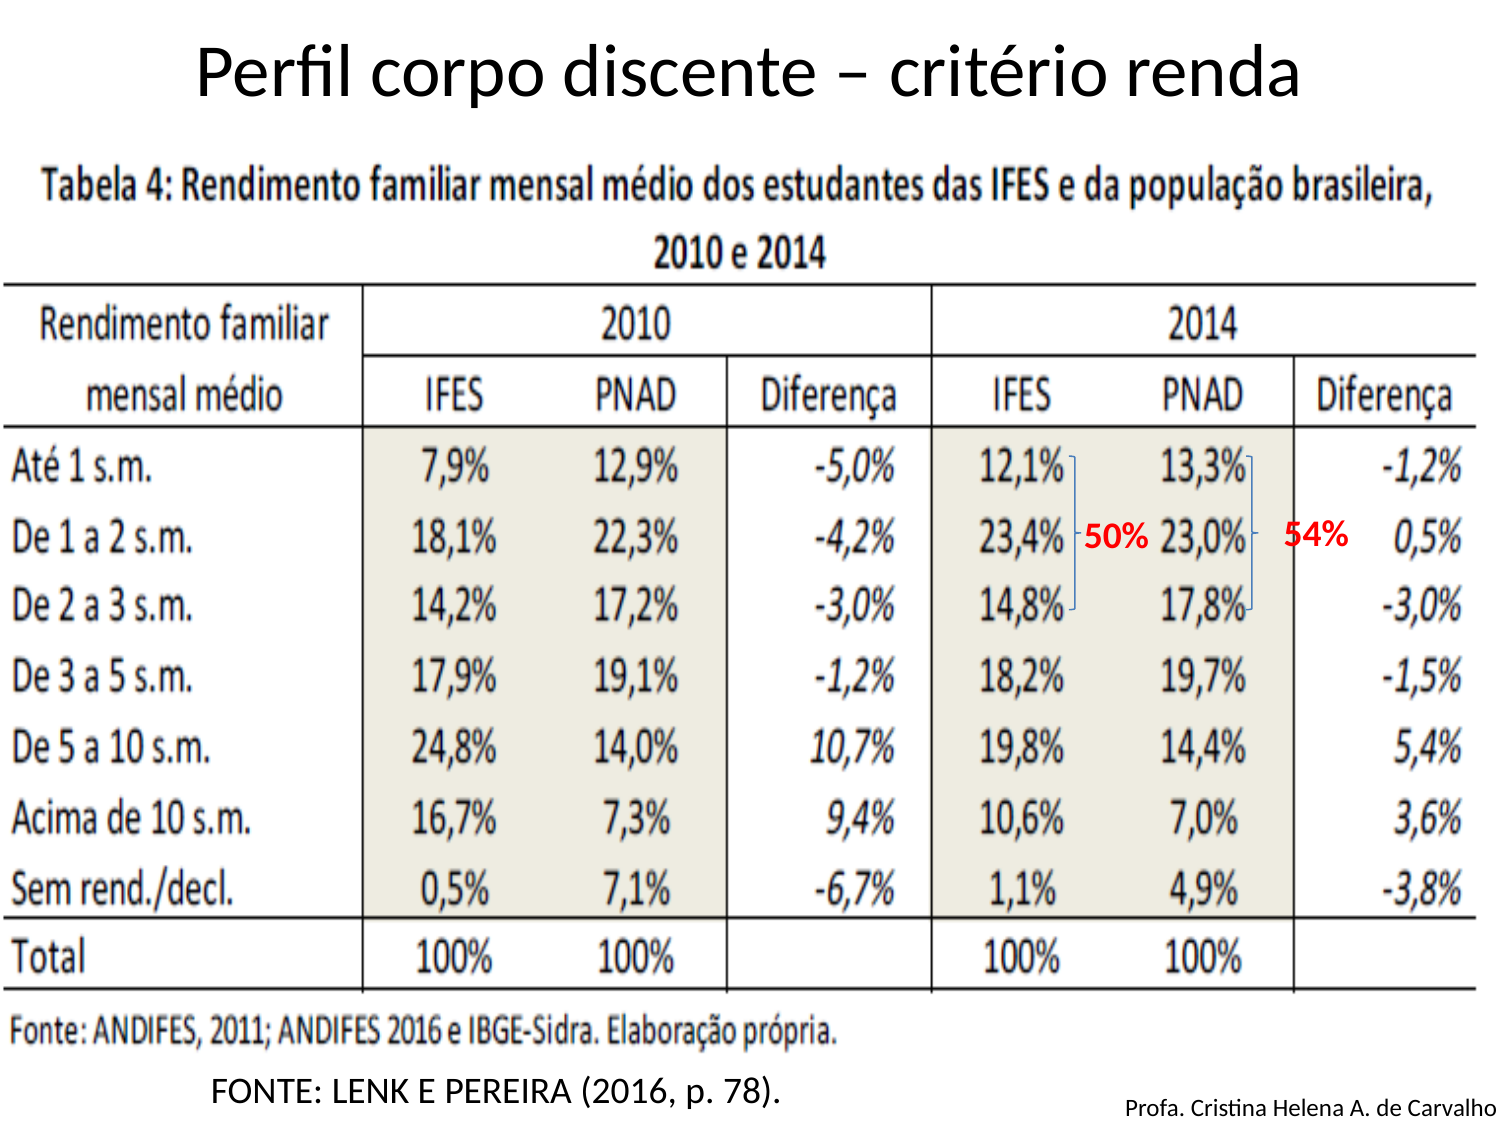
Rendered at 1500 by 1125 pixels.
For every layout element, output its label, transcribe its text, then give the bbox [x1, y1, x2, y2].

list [0, 148, 1500, 1071]
text_box FONTE: LENK E PEREIRA (2016, p. 78). [196, 1079, 798, 1125]
title Perfil corpo discente – critério renda [75, 0, 1425, 138]
